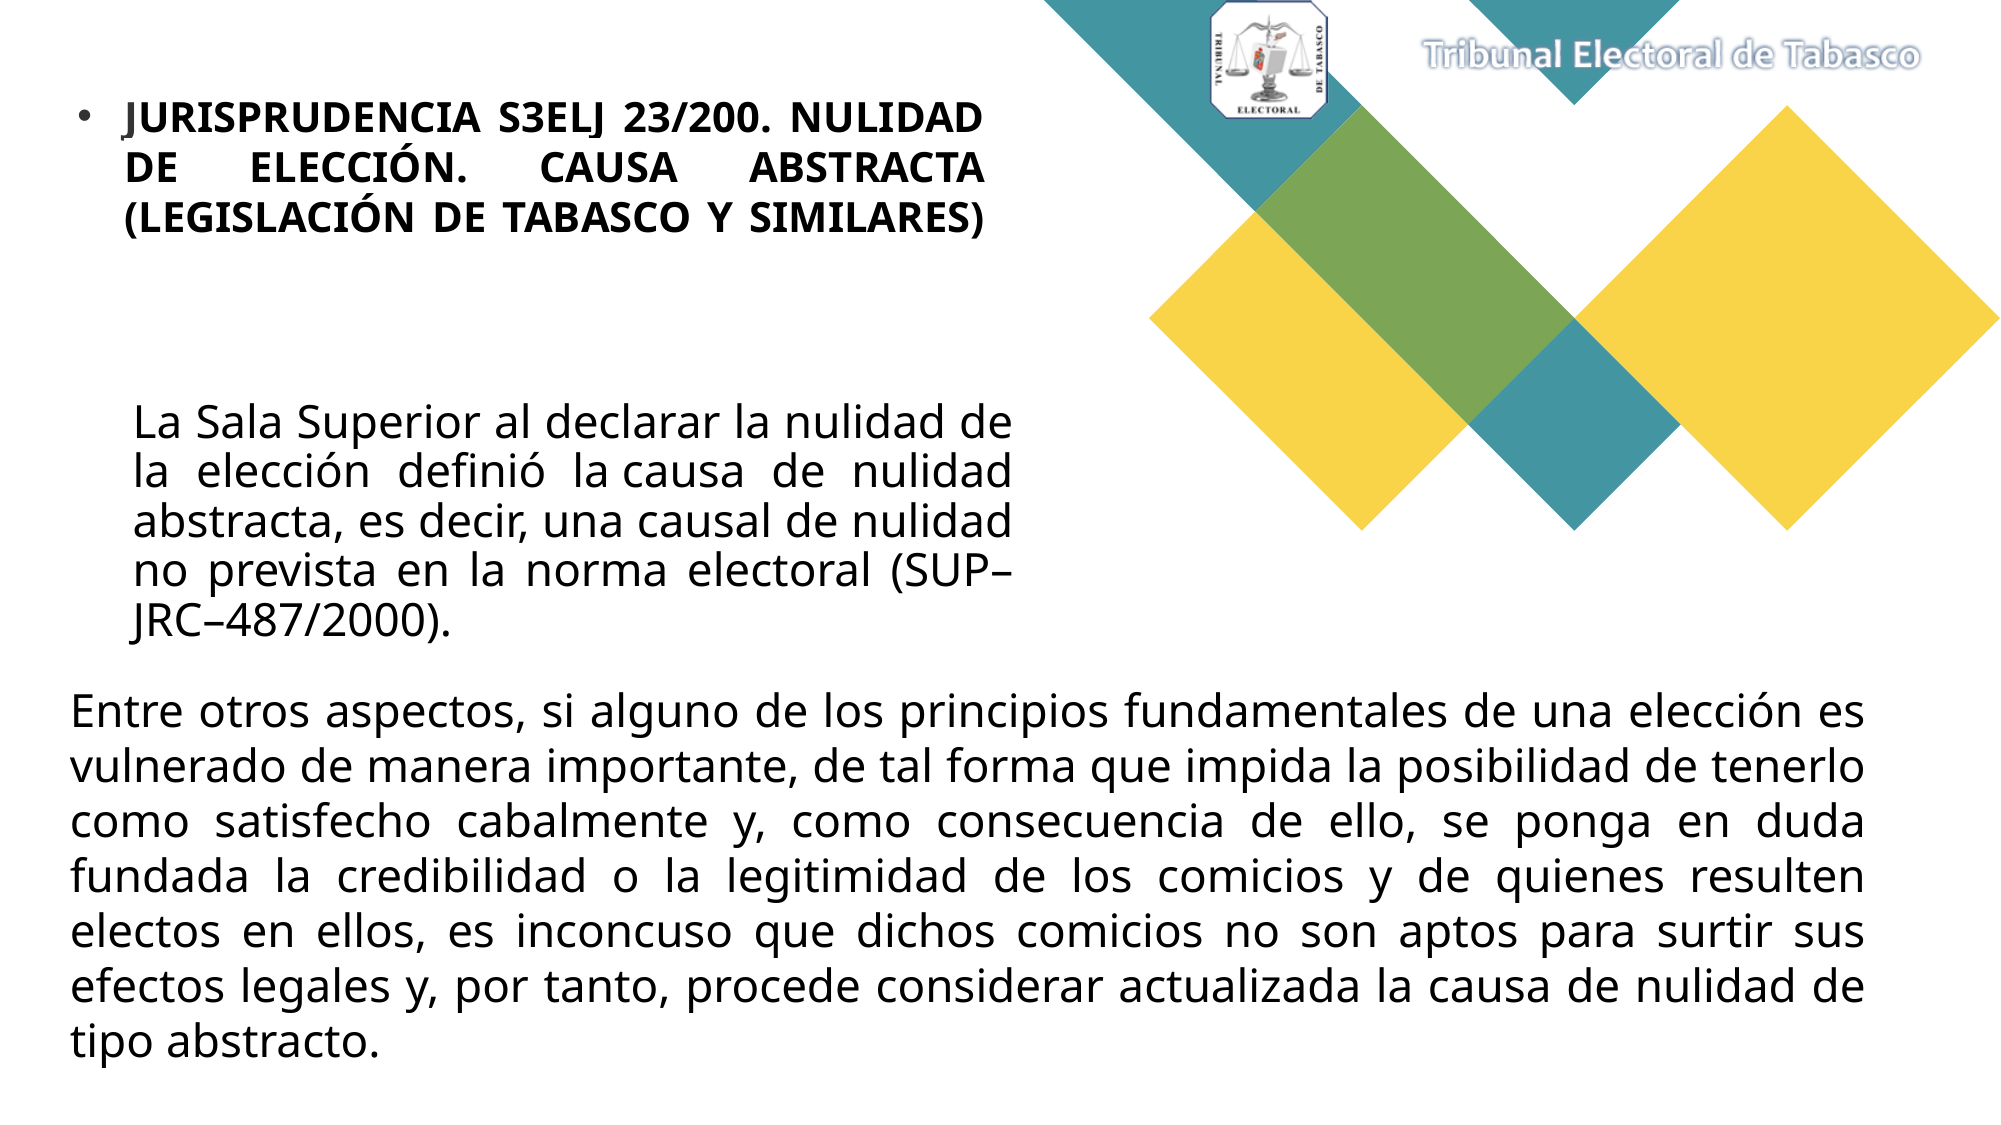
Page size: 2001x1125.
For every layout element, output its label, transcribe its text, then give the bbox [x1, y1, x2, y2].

picture [1207, 0, 2000, 121]
text_box Entre otros aspectos, si alguno de los principios fundamentales de una elección es vulnerado de manera importante, de tal forma que impida la posibilidad de tenerlo como satisfecho cabalmente y, como consecuencia de ello, se ponga en duda fundada la credibilidad o la legitimidad de los comicios y de quienes resulten electos en ellos, es inconcuso que dichos comicios no son aptos para surtir sus efectos legales y, por tanto, procede considerar actualizada la causa de nulidad de tipo abstracto. [55, 674, 1882, 1075]
text_box La Sala Superior al declarar la nulidad de la elección definió la causa de nulidad abstracta, es decir, una causal de nulidad no prevista en la norma electoral (SUP–JRC–487/2000). [117, 240, 1029, 674]
text_box JURISPRUDENCIA S3ELJ 23/200. NULIDAD DE ELECCIÓN. CAUSA ABSTRACTA (LEGISLACIÓN DE TABASCO Y SIMILARES) [62, 83, 1000, 294]
